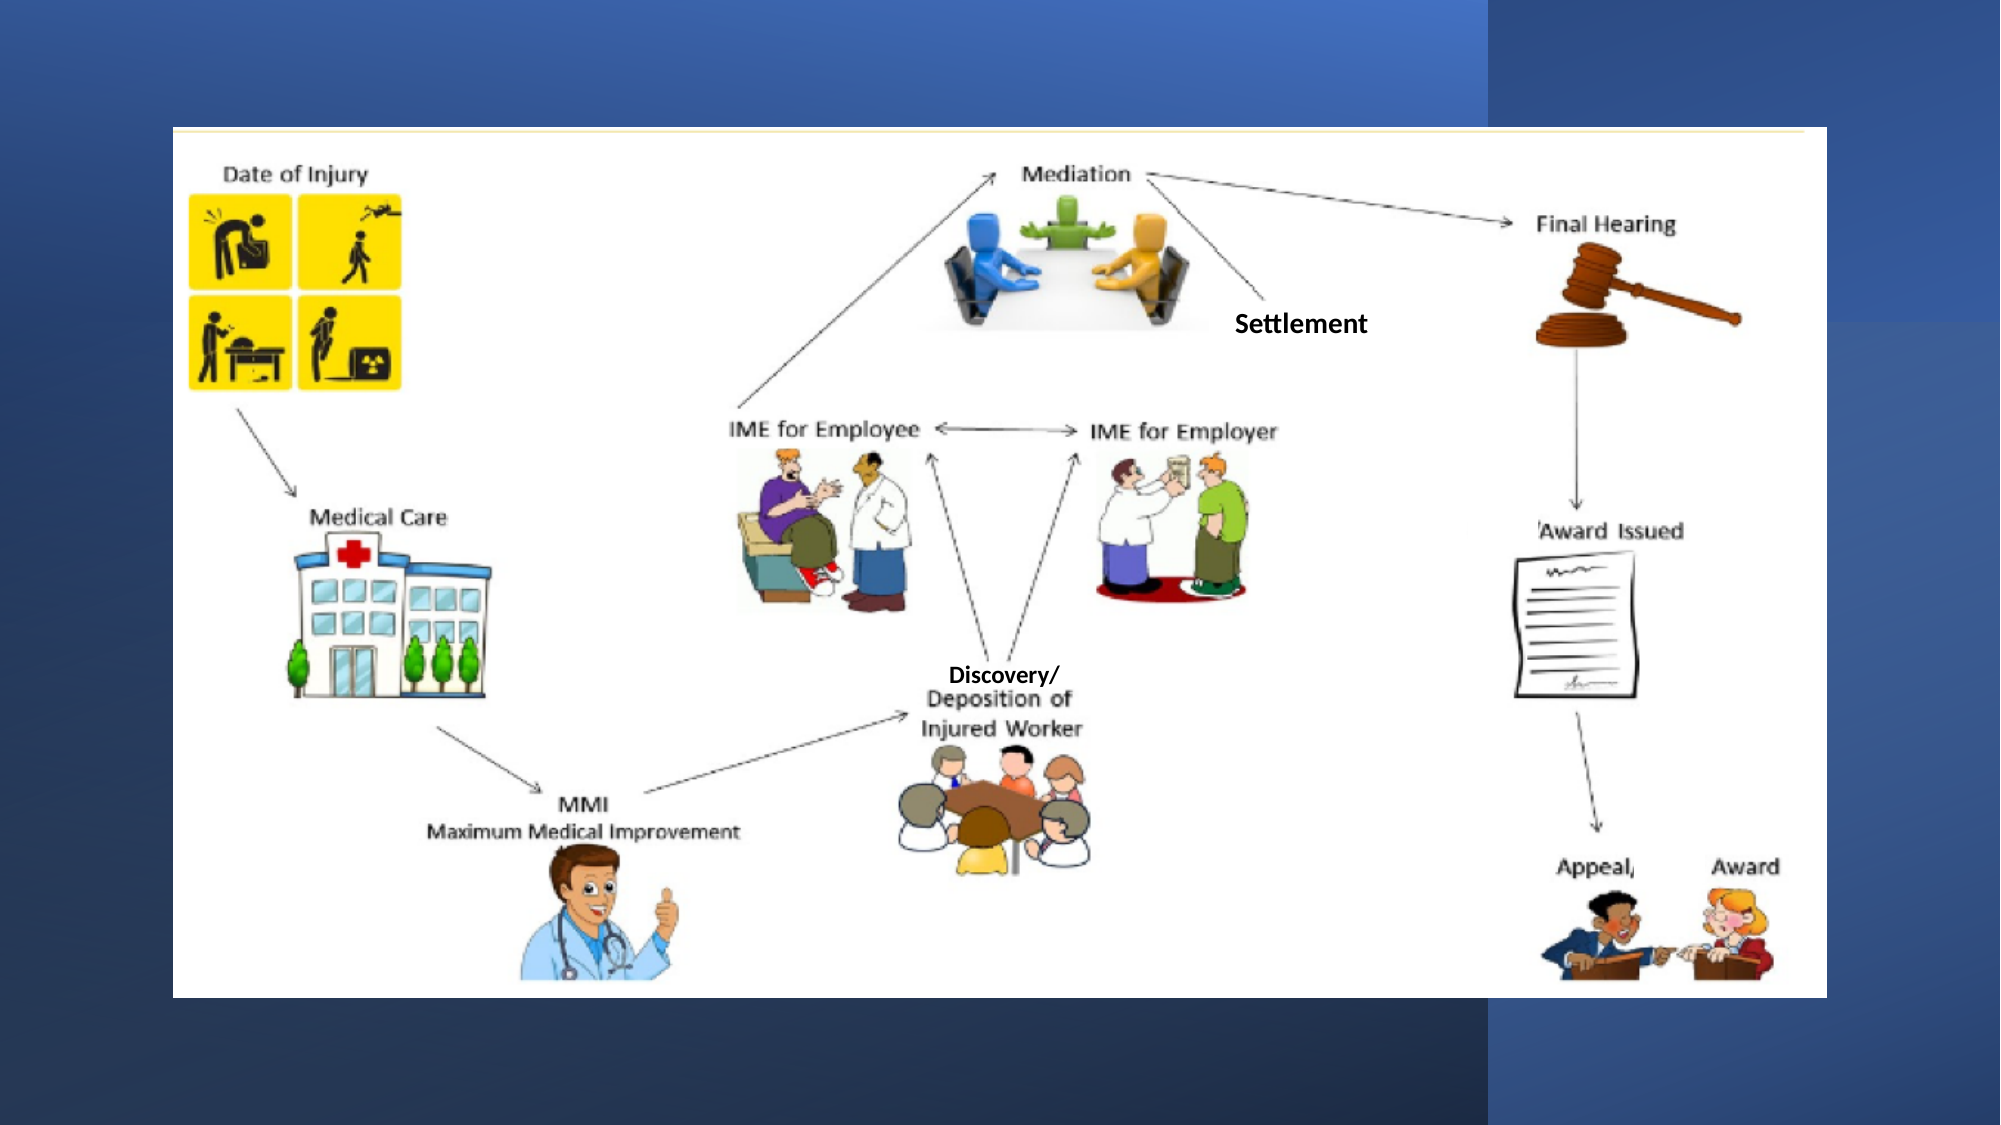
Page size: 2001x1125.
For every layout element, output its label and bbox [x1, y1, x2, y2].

text_box [0, 0, 1489, 321]
text_box [1489, 0, 2000, 321]
picture [173, 127, 1827, 998]
text_box [0, 321, 2000, 1125]
